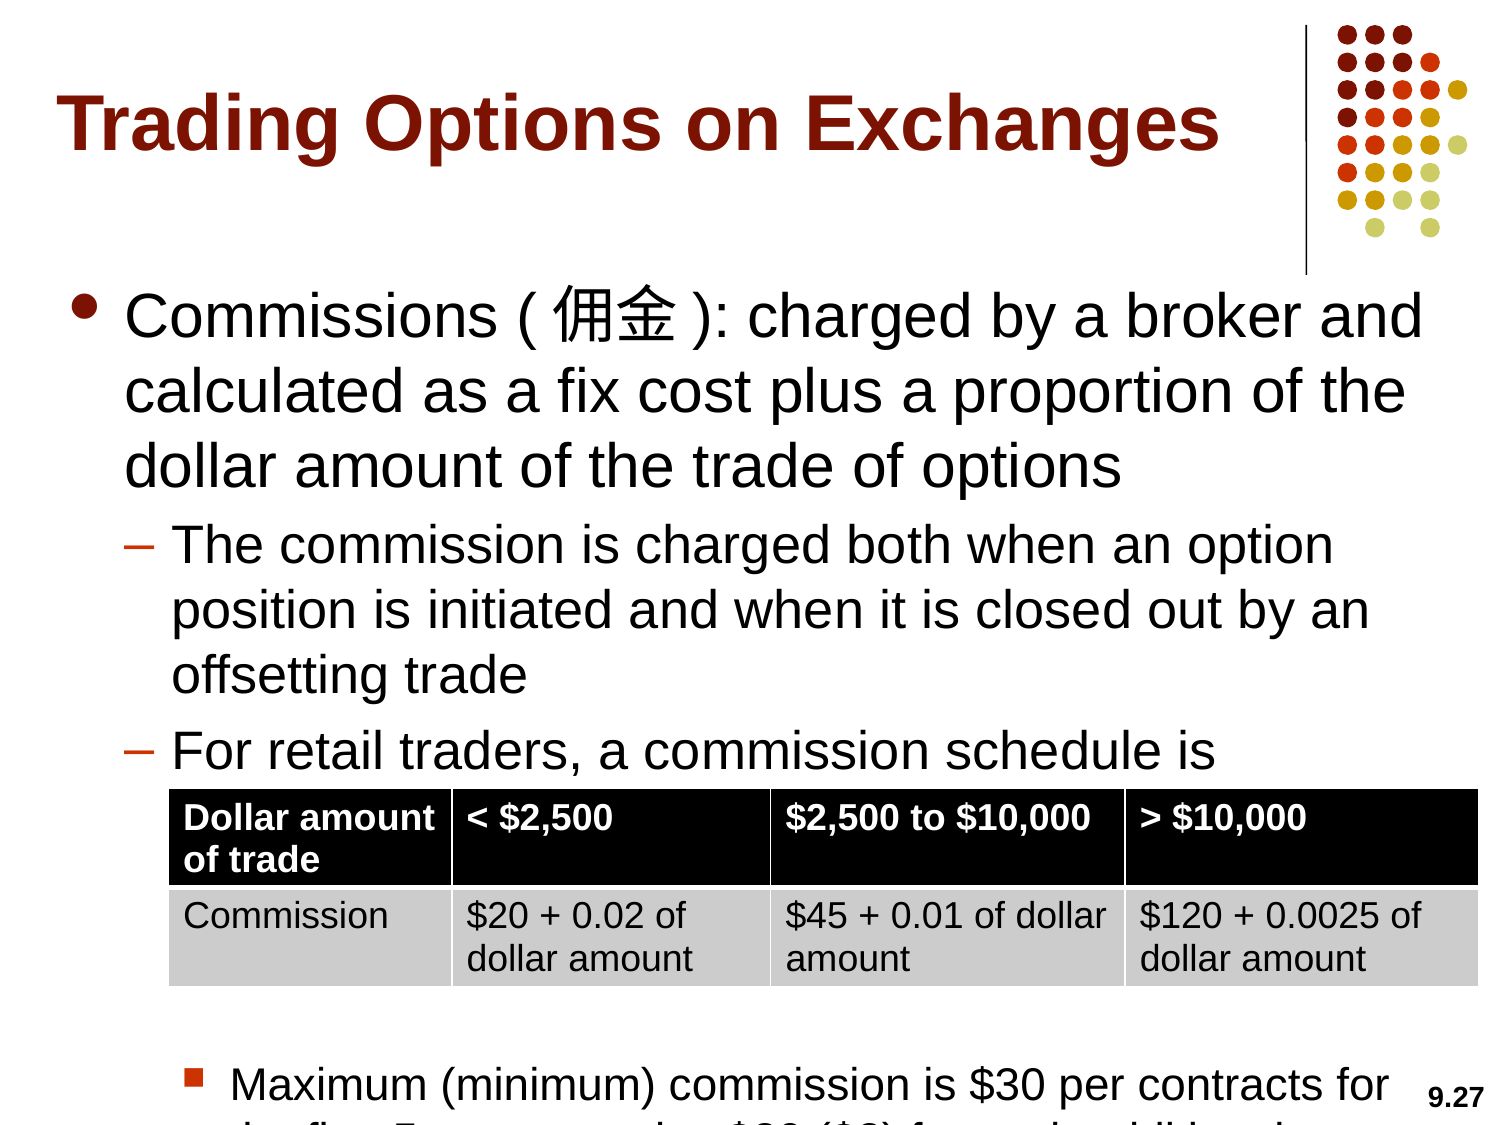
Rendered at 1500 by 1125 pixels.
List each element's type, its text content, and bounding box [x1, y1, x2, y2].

table_cell $45 + 0.01 of dollar amount [771, 890, 1124, 986]
table_header Dollar amount of trade [169, 789, 451, 885]
list Commissions (佣金): charged by a broker and calculated as a fix cost plus a proportion of the dollar amount of the trade of options The commission is charged both when an option position is initiated and when it is closed out by an offsetting trade For retail traders, a commission schedule is Maximum (minimum) commission is $30 per contracts for the first 5 contracts plus $20 ($2) for each additional contract [53, 267, 1480, 1125]
table_header > $10,000 [1126, 789, 1478, 885]
table_header < $2,500 [453, 789, 770, 885]
table_cell $120 + 0.0025 of dollar amount [1126, 890, 1478, 986]
table_header $2,500 to $10,000 [771, 789, 1124, 885]
title Trading Options on Exchanges [41, 42, 1306, 196]
table_cell Commission [169, 890, 451, 986]
table_cell $20 + 0.02 of dollar amount [453, 890, 770, 986]
slide_number 9.27 [1400, 1070, 1500, 1125]
